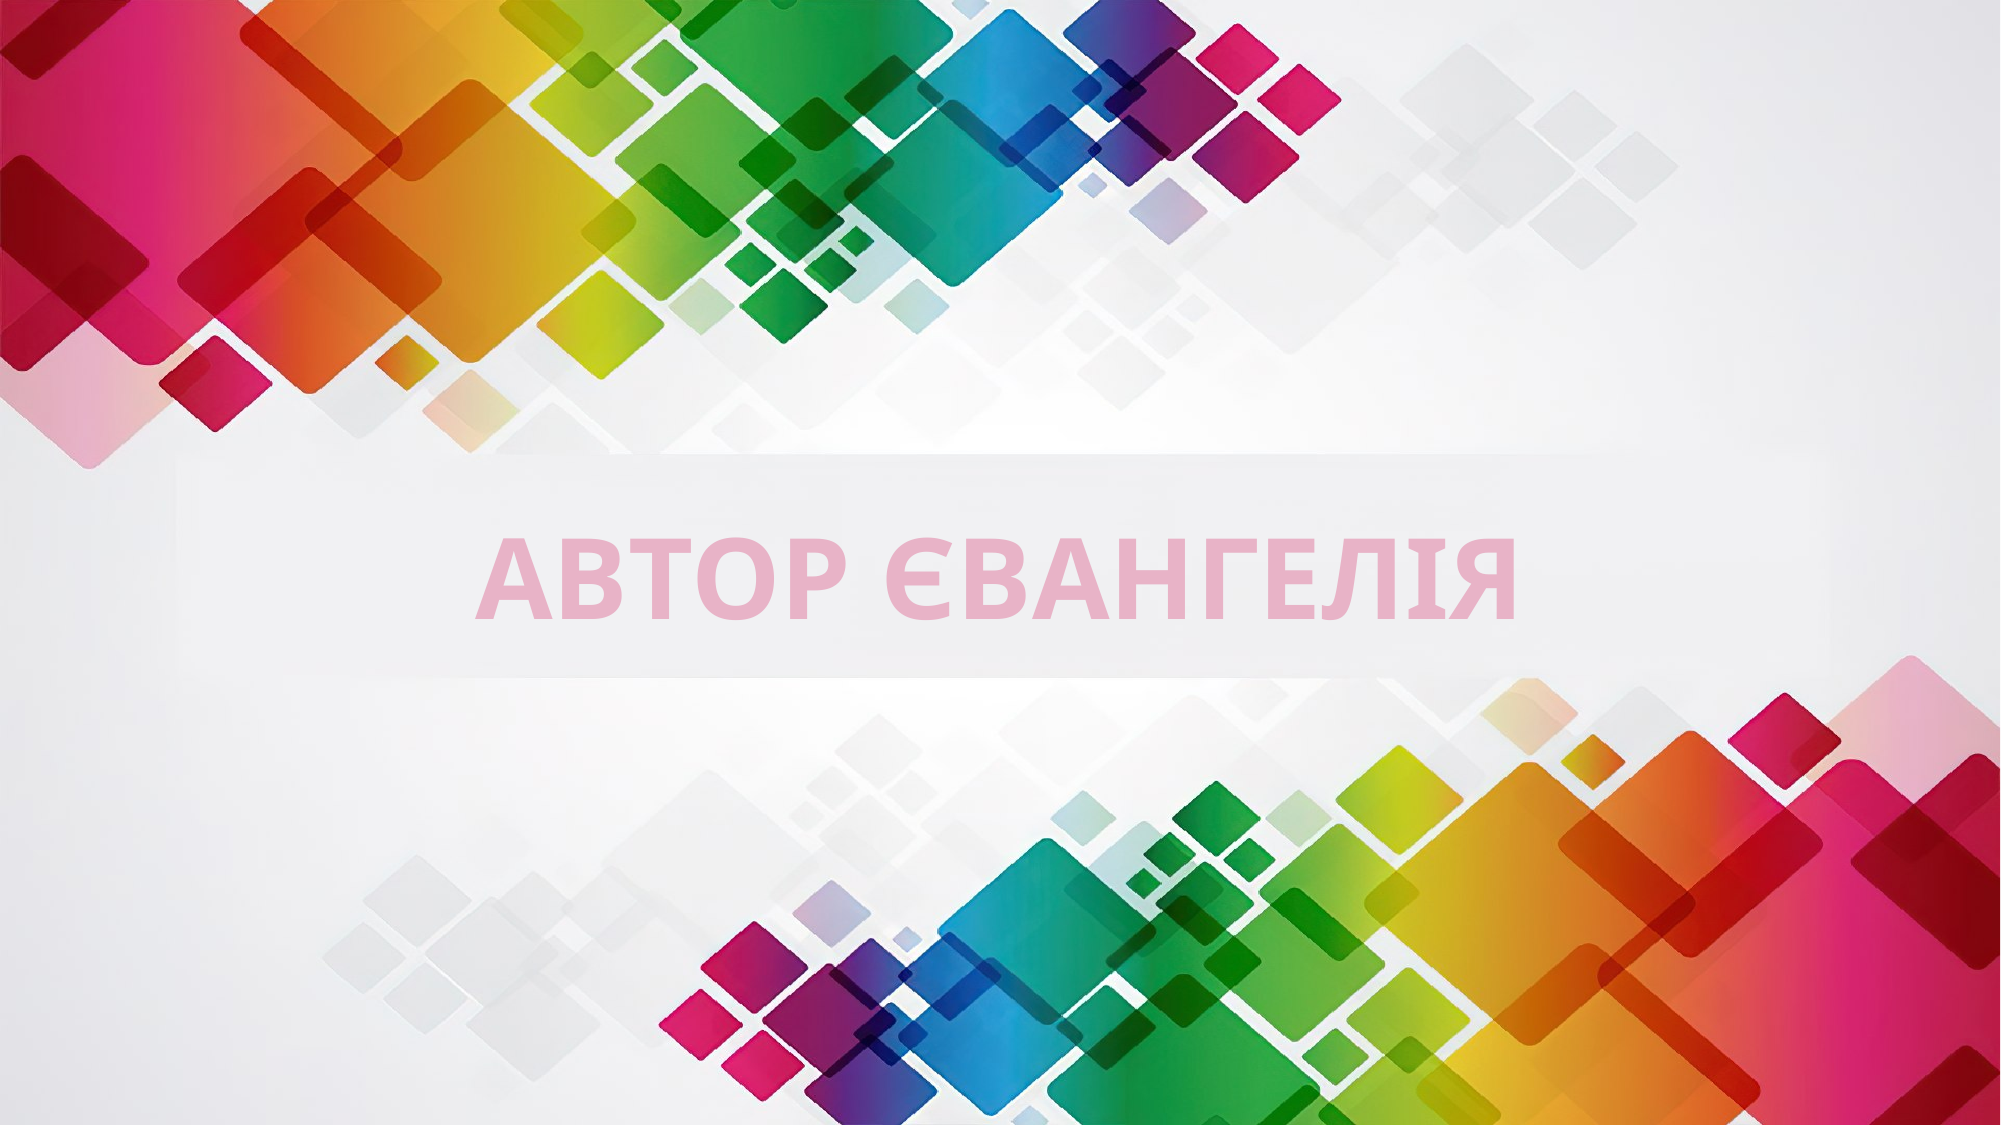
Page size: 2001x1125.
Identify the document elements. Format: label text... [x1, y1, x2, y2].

picture [0, 0, 2001, 1125]
text_box АВТОР ЄВАНГЕЛІЯ [0, 499, 2000, 650]
